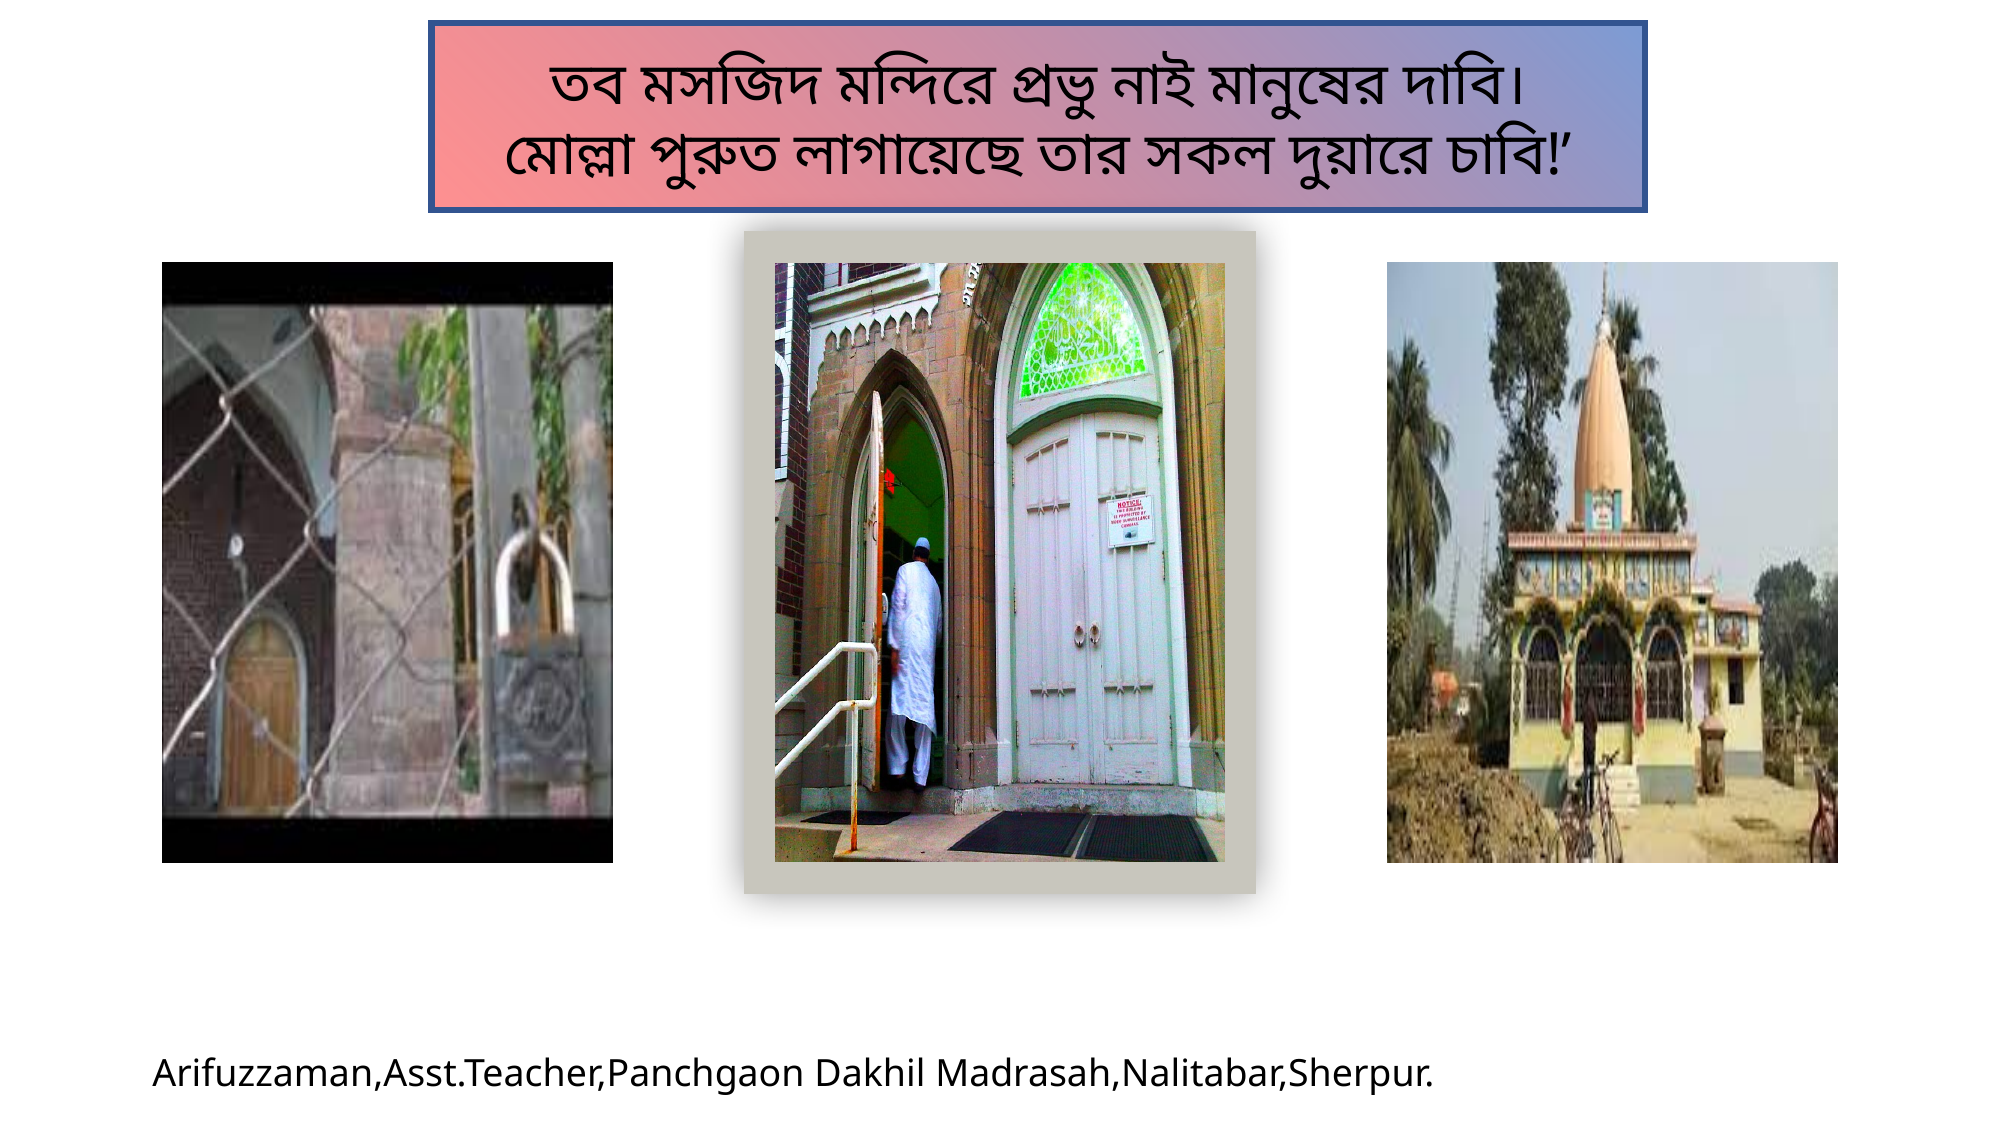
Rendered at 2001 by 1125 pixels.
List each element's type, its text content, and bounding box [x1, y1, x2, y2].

text_box তব মসজিদ মন্দিরে প্রভু নাই মানুষের দাবি। মোল্লা পুরুত লাগায়েছে তার সকল দুয়ারে চাবি!’ [430, 22, 1646, 211]
picture [162, 262, 613, 863]
picture [774, 262, 1225, 863]
picture [1387, 262, 1838, 863]
